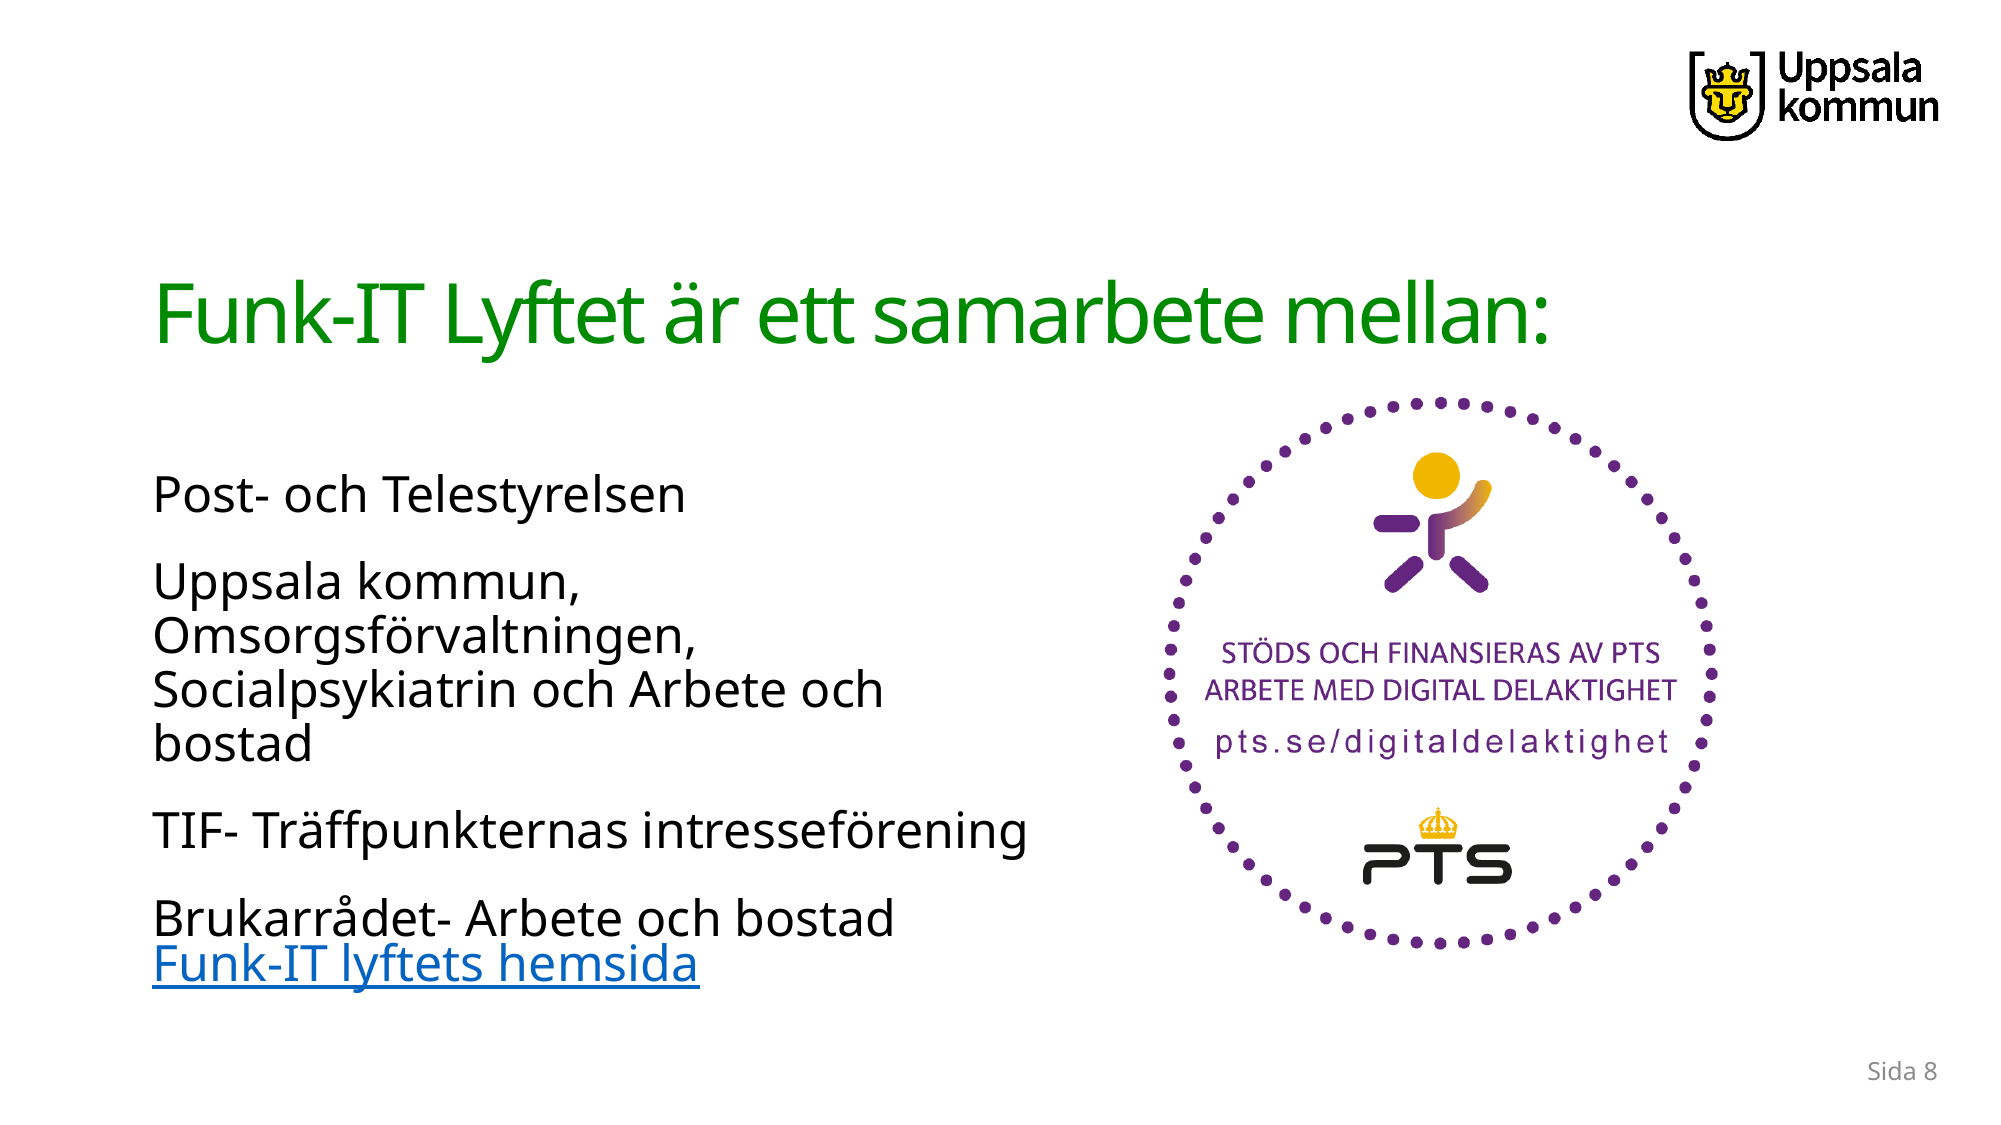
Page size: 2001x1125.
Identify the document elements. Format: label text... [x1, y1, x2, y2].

picture [1674, 36, 1953, 156]
text_box Funk-IT lyftets hemsida [137, 924, 1011, 1039]
title Funk-IT Lyftet är ett samarbete mellan: [137, 159, 1675, 370]
list Post- och Telestyrelsen Uppsala kommun, Omsorgsförvaltningen, Socialpsykiatrin och Arbete och bostad TIF- Träffpunkternas intresseförening Brukarrådet- Arbete och bostad [137, 461, 1049, 886]
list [1154, 386, 1728, 961]
slide_number Sida 8 [1502, 1042, 1953, 1103]
